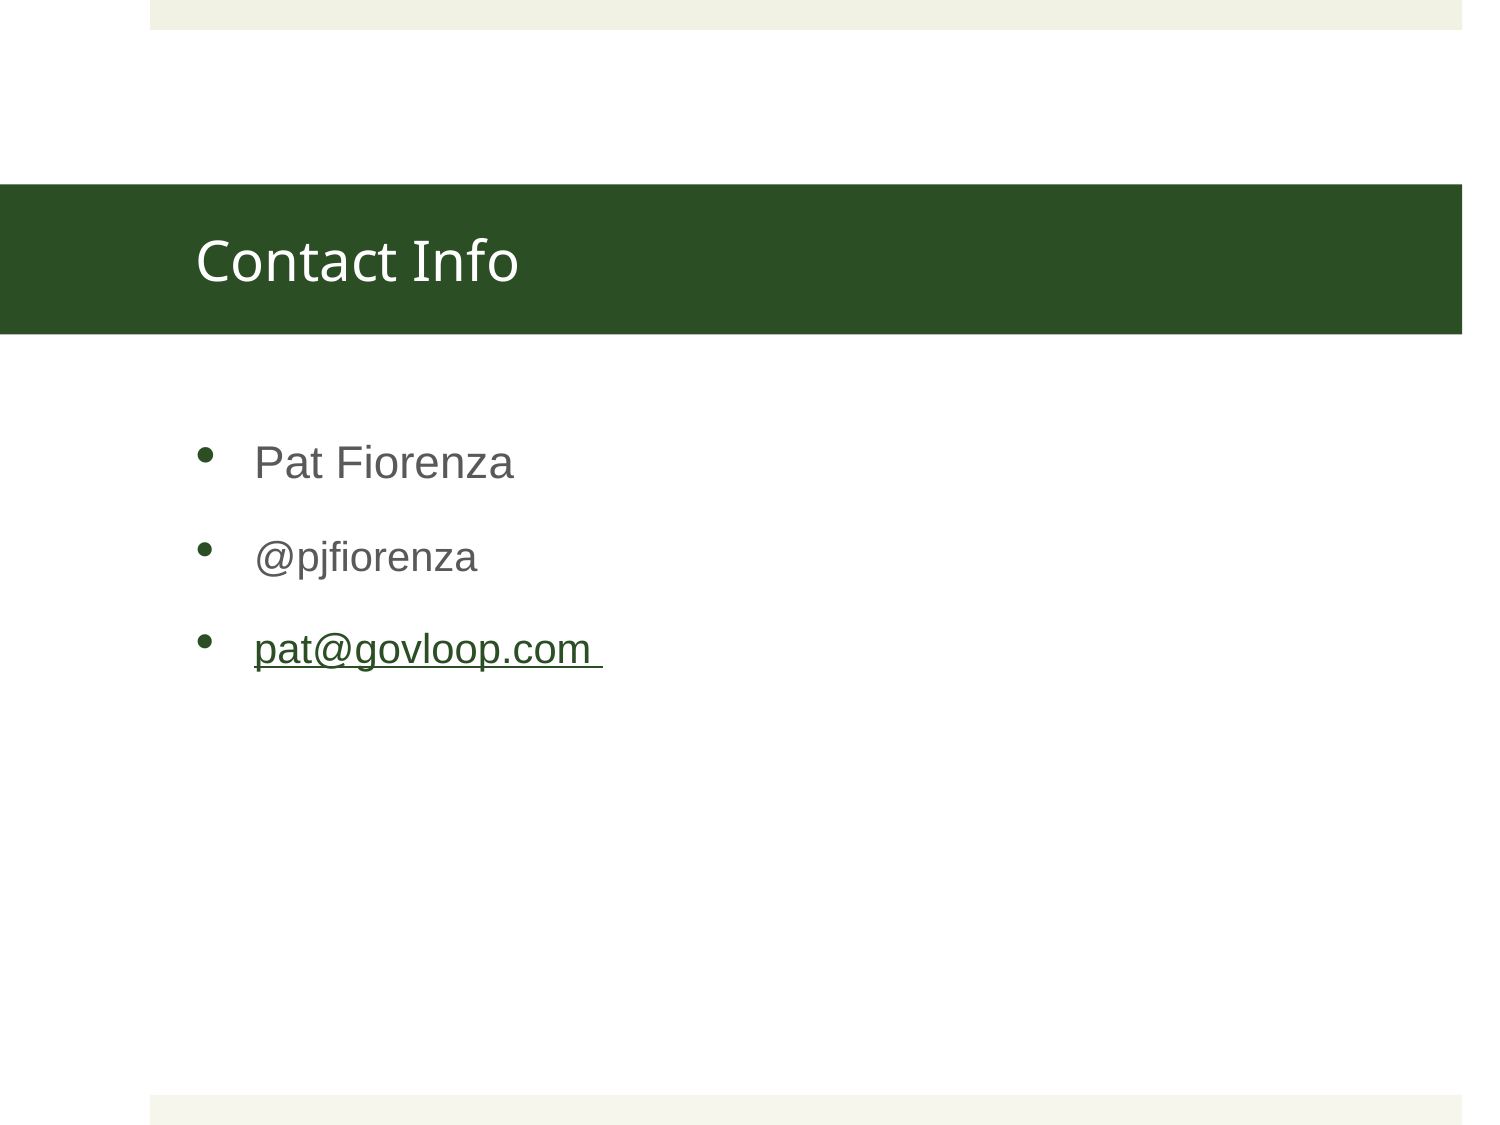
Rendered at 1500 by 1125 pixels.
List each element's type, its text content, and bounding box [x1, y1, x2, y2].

list Pat Fiorenza @pjfiorenza pat@govloop.com [182, 425, 1432, 1028]
title Contact Info [0, 184, 1463, 335]
